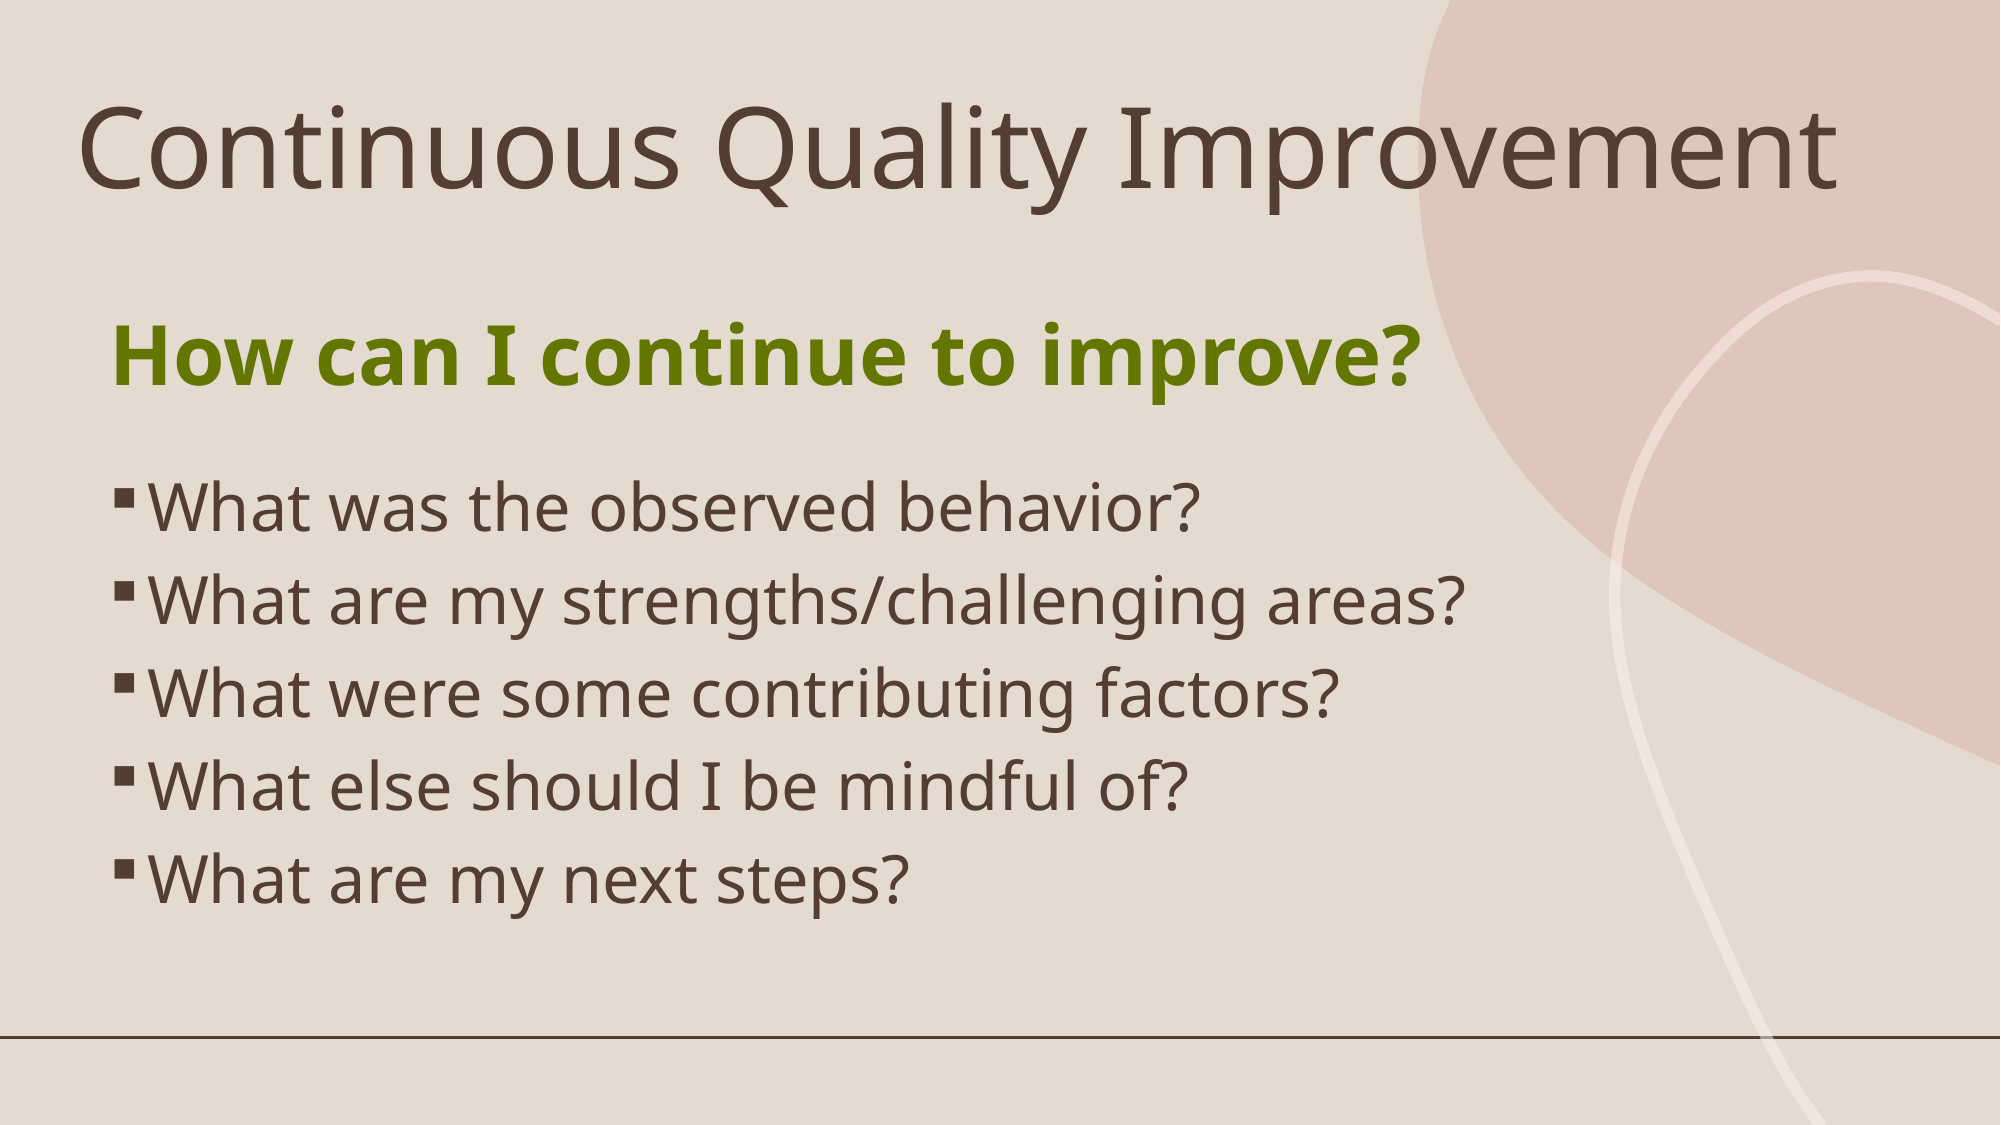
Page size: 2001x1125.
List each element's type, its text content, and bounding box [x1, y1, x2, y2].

text_box Continuous Quality Improvement [60, 29, 1930, 221]
list How can I continue to improve? What was the observed behavior? What are my strengths/challenging areas? What were some contributing factors? What else should I be mindful of? What are my next steps? [94, 306, 1631, 942]
